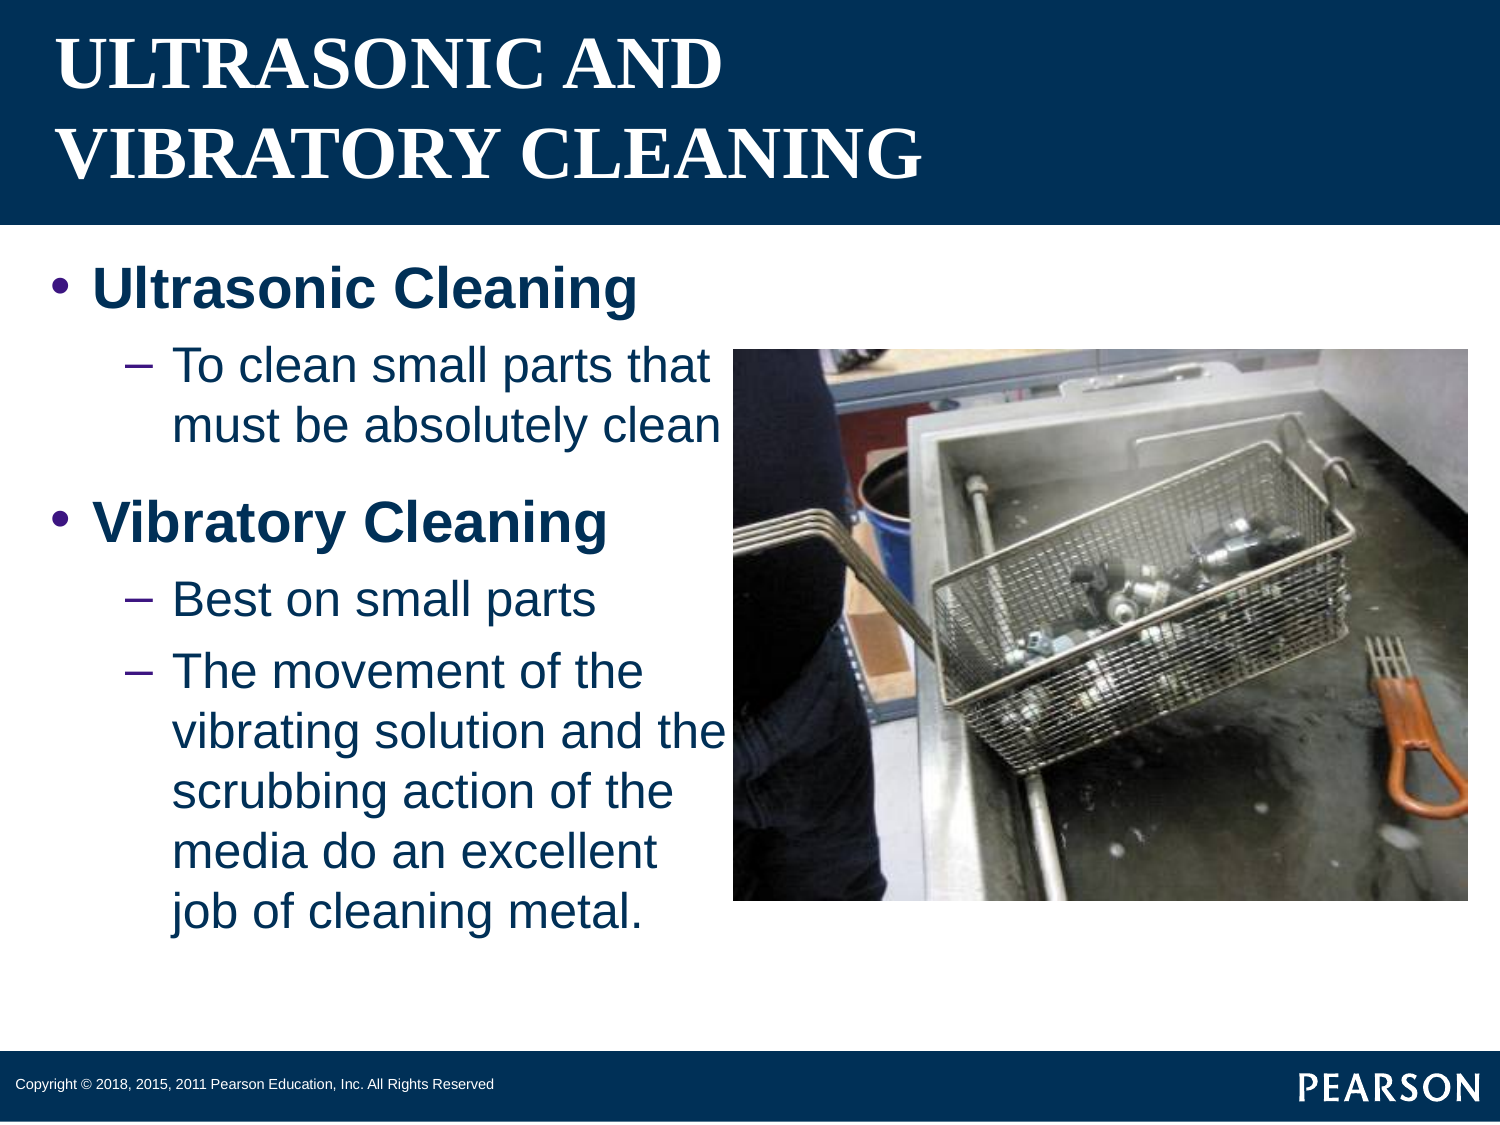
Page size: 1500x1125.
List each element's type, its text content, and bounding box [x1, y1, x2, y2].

picture [733, 349, 1468, 902]
title ULTRASONIC AND VIBRATORY CLEANING [54, 24, 1080, 194]
list Ultrasonic Cleaning To clean small parts that must be absolutely clean Vibratory Cleaning Best on small parts The movement of the vibrating solution and the scrubbing action of the media do an excellent job of cleaning metal. [50, 249, 734, 1025]
